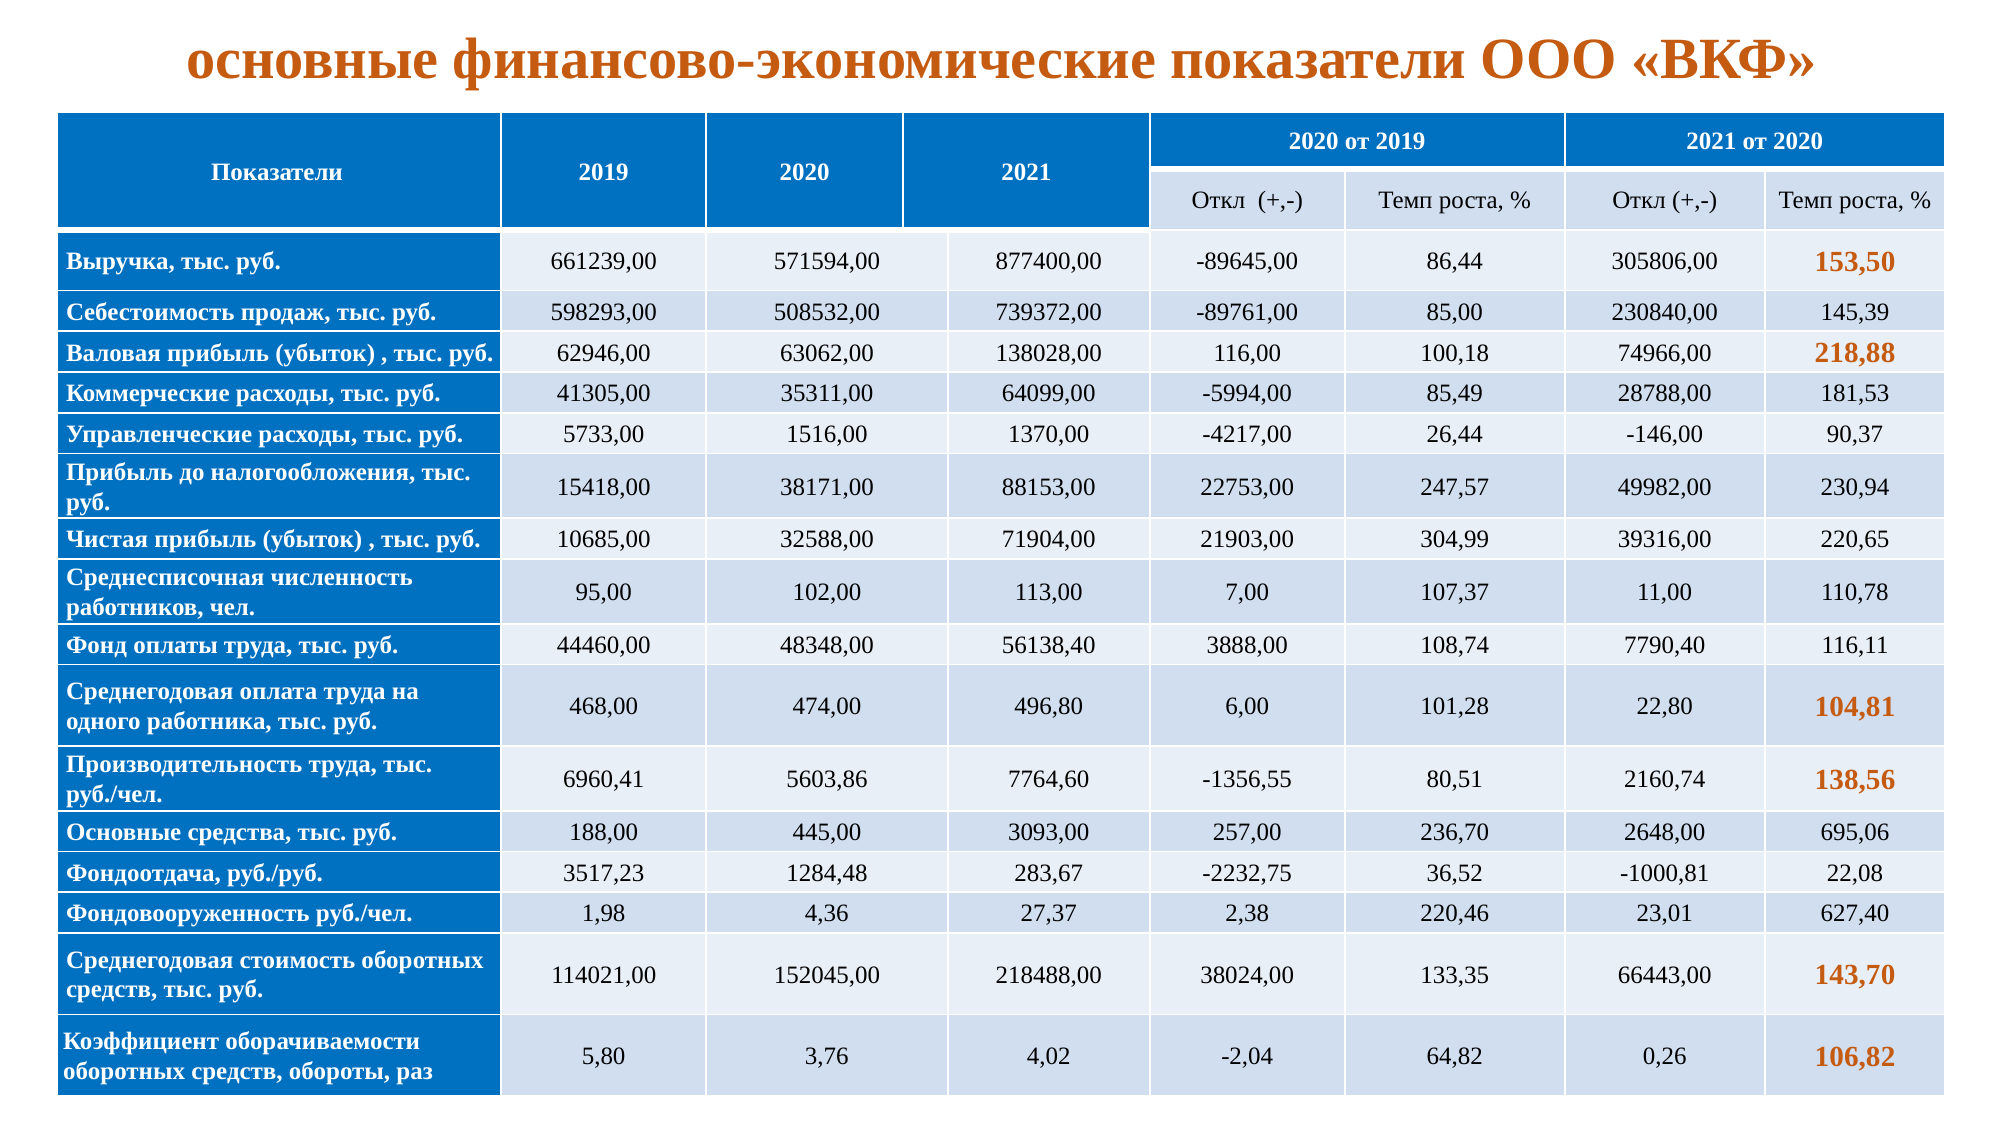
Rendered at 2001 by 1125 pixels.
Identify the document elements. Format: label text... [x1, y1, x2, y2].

table_cell 7790,40 [1566, 625, 1764, 664]
table_cell 474,00 [707, 665, 947, 745]
table_cell 145,39 [1766, 291, 1944, 330]
table_cell 36,52 [1346, 852, 1564, 891]
table_cell 74966,00 [1566, 332, 1764, 371]
title основные финансово-экономические показатели ООО «ВКФ» [57, 27, 1946, 93]
table_header 2021 от 2020 [1566, 113, 1944, 166]
table_cell 3,76 [707, 1015, 947, 1095]
table_cell -2232,75 [1151, 852, 1344, 891]
table_cell 22753,00 [1151, 454, 1344, 517]
table_cell 66443,00 [1566, 934, 1764, 1014]
table_cell 3888,00 [1151, 625, 1344, 664]
table_cell 230,94 [1766, 454, 1944, 517]
table_cell 1370,00 [949, 414, 1149, 453]
table_cell 153,50 [1766, 231, 1944, 290]
table_cell 4,36 [707, 893, 947, 932]
table_cell 3517,23 [502, 852, 705, 891]
table_cell 257,00 [1151, 812, 1344, 851]
table_cell 48348,00 [707, 625, 947, 664]
table_cell 21903,00 [1151, 519, 1344, 558]
table_cell 0,26 [1566, 1015, 1764, 1095]
table_cell 100,18 [1346, 332, 1564, 371]
table_cell 107,37 [1346, 560, 1564, 623]
table_cell 1,98 [502, 893, 705, 932]
table_cell 508532,00 [707, 291, 947, 330]
table_cell 38171,00 [707, 454, 947, 517]
table_cell 247,57 [1346, 454, 1564, 517]
table_cell 181,53 [1766, 373, 1944, 412]
table_cell 6960,41 [502, 747, 705, 810]
table_cell 41305,00 [502, 373, 705, 412]
table_cell 38024,00 [1151, 934, 1344, 1014]
table_cell 64099,00 [949, 373, 1149, 412]
table_cell Коэффициент оборачиваемости оборотных средств, обороты, раз [58, 1015, 500, 1095]
table_cell 80,51 [1346, 747, 1564, 810]
table_cell 7,00 [1151, 560, 1344, 623]
table_cell 305806,00 [1566, 231, 1764, 290]
table_cell Валовая прибыль (убыток) , тыс. руб. [58, 332, 500, 371]
table_cell 110,78 [1766, 560, 1944, 623]
table_cell 71904,00 [949, 519, 1149, 558]
table_cell 627,40 [1766, 893, 1944, 932]
table_cell 27,37 [949, 893, 1149, 932]
table_cell 28788,00 [1566, 373, 1764, 412]
table_cell 230840,00 [1566, 291, 1764, 330]
table_cell -146,00 [1566, 414, 1764, 453]
table_cell Среднесписочная численность работников, чел. [58, 560, 500, 623]
table_cell Производительность труда, тыс. руб./чел. [58, 747, 500, 810]
table_cell 35311,00 [707, 373, 947, 412]
table_cell 63062,00 [707, 332, 947, 371]
table_cell 11,00 [1566, 560, 1764, 623]
table_cell 116,00 [1151, 332, 1344, 371]
table_cell 22,80 [1566, 665, 1764, 745]
table_cell 877400,00 [949, 233, 1149, 290]
table_cell Коммерческие расходы, тыс. руб. [58, 373, 500, 412]
table_cell -1356,55 [1151, 747, 1344, 810]
table_header Показатели [58, 113, 500, 227]
table_cell 5733,00 [502, 414, 705, 453]
table_cell 152045,00 [707, 934, 947, 1014]
table_cell 739372,00 [949, 291, 1149, 330]
table_cell Чистая прибыль (убыток) , тыс. руб. [58, 519, 500, 558]
table_cell 1284,48 [707, 852, 947, 891]
table_cell -2,04 [1151, 1015, 1344, 1095]
table_cell 22,08 [1766, 852, 1944, 891]
table_cell 188,00 [502, 812, 705, 851]
table_cell Фондовооруженность руб./чел. [58, 893, 500, 932]
table_cell 220,65 [1766, 519, 1944, 558]
table_cell 62946,00 [502, 332, 705, 371]
table_cell 571594,00 [707, 233, 947, 290]
table_cell 133,35 [1346, 934, 1564, 1014]
table_cell Среднегодовая оплата труда на одного работника, тыс. руб. [58, 665, 500, 745]
table_cell 218,88 [1766, 332, 1944, 371]
table_header 2019 [502, 113, 705, 227]
table_cell 4,02 [949, 1015, 1149, 1095]
table_cell 661239,00 [502, 233, 705, 290]
table_cell Среднегодовая стоимость оборотных средств, тыс. руб. [58, 934, 500, 1014]
table_cell 114021,00 [502, 934, 705, 1014]
table_cell -89645,00 [1151, 231, 1344, 290]
table_cell 5,80 [502, 1015, 705, 1095]
table_cell 2160,74 [1566, 747, 1764, 810]
table_cell 236,70 [1346, 812, 1564, 851]
table_cell -89761,00 [1151, 291, 1344, 330]
table_cell 10685,00 [502, 519, 705, 558]
table_cell Прибыль до налогообложения, тыс. руб. [58, 454, 500, 517]
table_cell 2648,00 [1566, 812, 1764, 851]
table_cell Откл (+,-) [1566, 172, 1764, 229]
table_cell Темп роста, % [1346, 172, 1564, 229]
table_cell 138028,00 [949, 332, 1149, 371]
table_cell Себестоимость продаж, тыс. руб. [58, 291, 500, 330]
table_cell -1000,81 [1566, 852, 1764, 891]
table_cell Темп роста, % [1766, 172, 1944, 229]
table_cell 86,44 [1346, 231, 1564, 290]
table_cell 39316,00 [1566, 519, 1764, 558]
table_cell 7764,60 [949, 747, 1149, 810]
table_cell 2,38 [1151, 893, 1344, 932]
table_cell 445,00 [707, 812, 947, 851]
table_cell 218488,00 [949, 934, 1149, 1014]
table_cell 468,00 [502, 665, 705, 745]
table_cell 283,67 [949, 852, 1149, 891]
table_cell 104,81 [1766, 665, 1944, 745]
table_cell Фонд оплаты труда, тыс. руб. [58, 625, 500, 664]
table_cell 138,56 [1766, 747, 1944, 810]
table_cell 220,46 [1346, 893, 1564, 932]
table_cell Основные средства, тыс. руб. [58, 812, 500, 851]
table_cell 32588,00 [707, 519, 947, 558]
table_cell 102,00 [707, 560, 947, 623]
table_header 2020 от 2019 [1151, 113, 1564, 166]
table_cell 90,37 [1766, 414, 1944, 453]
table_cell 26,44 [1346, 414, 1564, 453]
table_cell 106,82 [1766, 1015, 1944, 1095]
table_cell 143,70 [1766, 934, 1944, 1014]
table_cell Откл (+,-) [1151, 172, 1344, 229]
table_cell 85,00 [1346, 291, 1564, 330]
table_cell 23,01 [1566, 893, 1764, 932]
table_cell 64,82 [1346, 1015, 1564, 1095]
table_cell 116,11 [1766, 625, 1944, 664]
table_cell 101,28 [1346, 665, 1564, 745]
table_cell -4217,00 [1151, 414, 1344, 453]
table_cell 1516,00 [707, 414, 947, 453]
table_cell 3093,00 [949, 812, 1149, 851]
table_cell 15418,00 [502, 454, 705, 517]
table_cell 49982,00 [1566, 454, 1764, 517]
table_cell 108,74 [1346, 625, 1564, 664]
table_header 2021 [904, 113, 1149, 227]
table_cell 44460,00 [502, 625, 705, 664]
table_cell 695,06 [1766, 812, 1944, 851]
table_cell Выручка, тыс. руб. [58, 233, 500, 290]
table_cell 113,00 [949, 560, 1149, 623]
table_cell 5603,86 [707, 747, 947, 810]
table_cell 56138,40 [949, 625, 1149, 664]
table_header 2020 [707, 113, 902, 227]
table_cell Фондоотдача, руб./руб. [58, 852, 500, 891]
table_cell -5994,00 [1151, 373, 1344, 412]
table_cell 88153,00 [949, 454, 1149, 517]
table_cell 496,80 [949, 665, 1149, 745]
table_cell Управленческие расходы, тыс. руб. [58, 414, 500, 453]
table_cell 95,00 [502, 560, 705, 623]
table_cell 6,00 [1151, 665, 1344, 745]
table_cell 304,99 [1346, 519, 1564, 558]
table_cell 85,49 [1346, 373, 1564, 412]
table_cell 598293,00 [502, 291, 705, 330]
